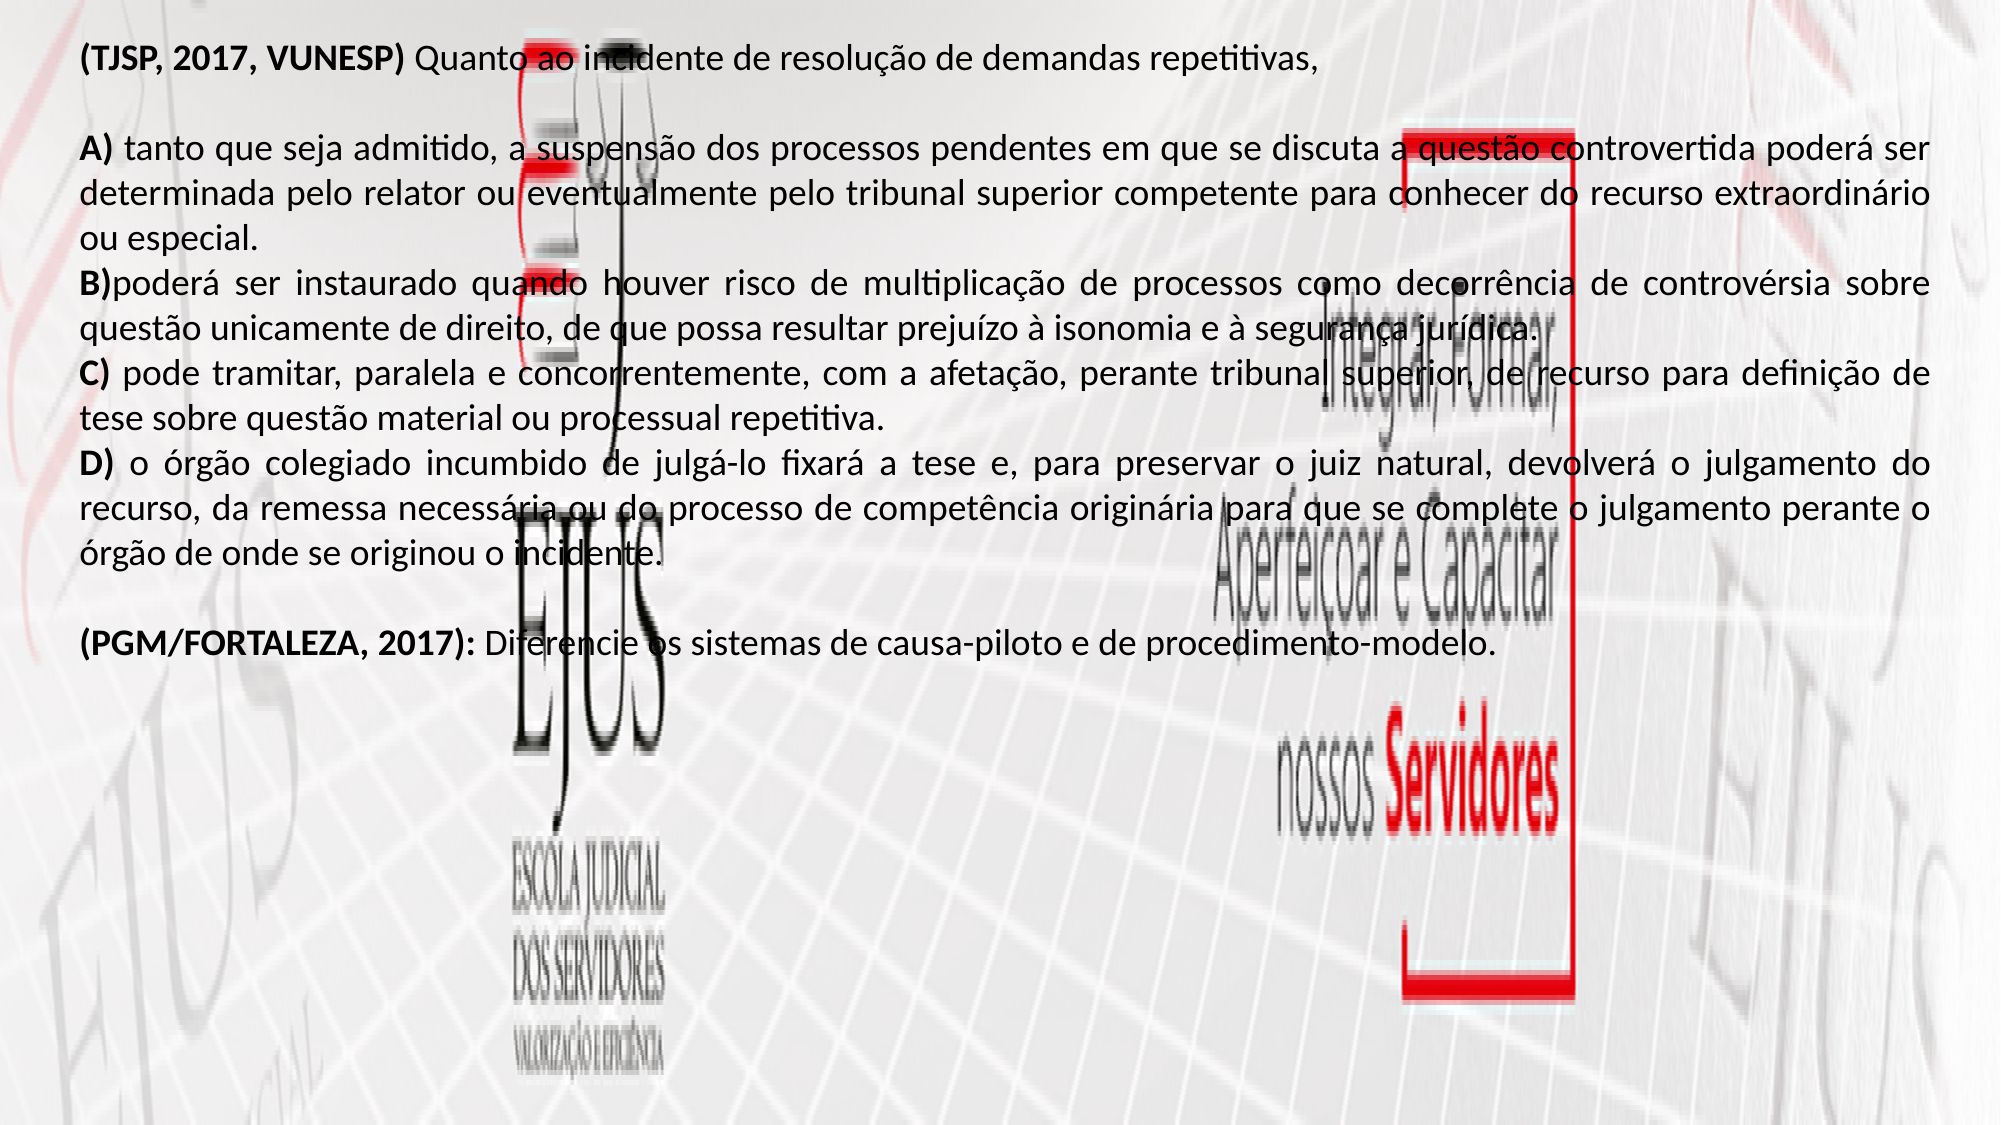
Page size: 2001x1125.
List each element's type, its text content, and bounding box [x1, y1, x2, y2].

picture [0, 0, 2001, 1125]
subtitle (TJSP, 2017, VUNESP) Quanto ao incidente de resolução de demandas repetitivas, A) tanto que seja admitido, a suspensão dos processos pendentes em que se discuta a questão controvertida poderá ser determinada pelo relator ou eventualmente pelo tribunal superior competente para conhecer do recurso extraordinário ou especial. B)poderá ser instaurado quando houver risco de multiplicação de processos como decorrência de controvérsia sobre questão unicamente de direito, de que possa resultar prejuízo à isonomia e à segurança jurídica. C) pode tramitar, paralela e concorrentemente, com a afetação, perante tribunal superior, de recurso para definição de tese sobre questão material ou processual repetitiva. D) o órgão colegiado incumbido de julgá-lo fixará a tese e, para preservar o juiz natural, devolverá o julgamento do recurso, da remessa necessária ou do processo de competência originária para que se complete o julgamento perante o órgão de onde se originou o incidente. (PGM/FORTALEZA, 2017): Diferencie os sistemas de causa-piloto e de procedimento-modelo. [64, 25, 1948, 1119]
